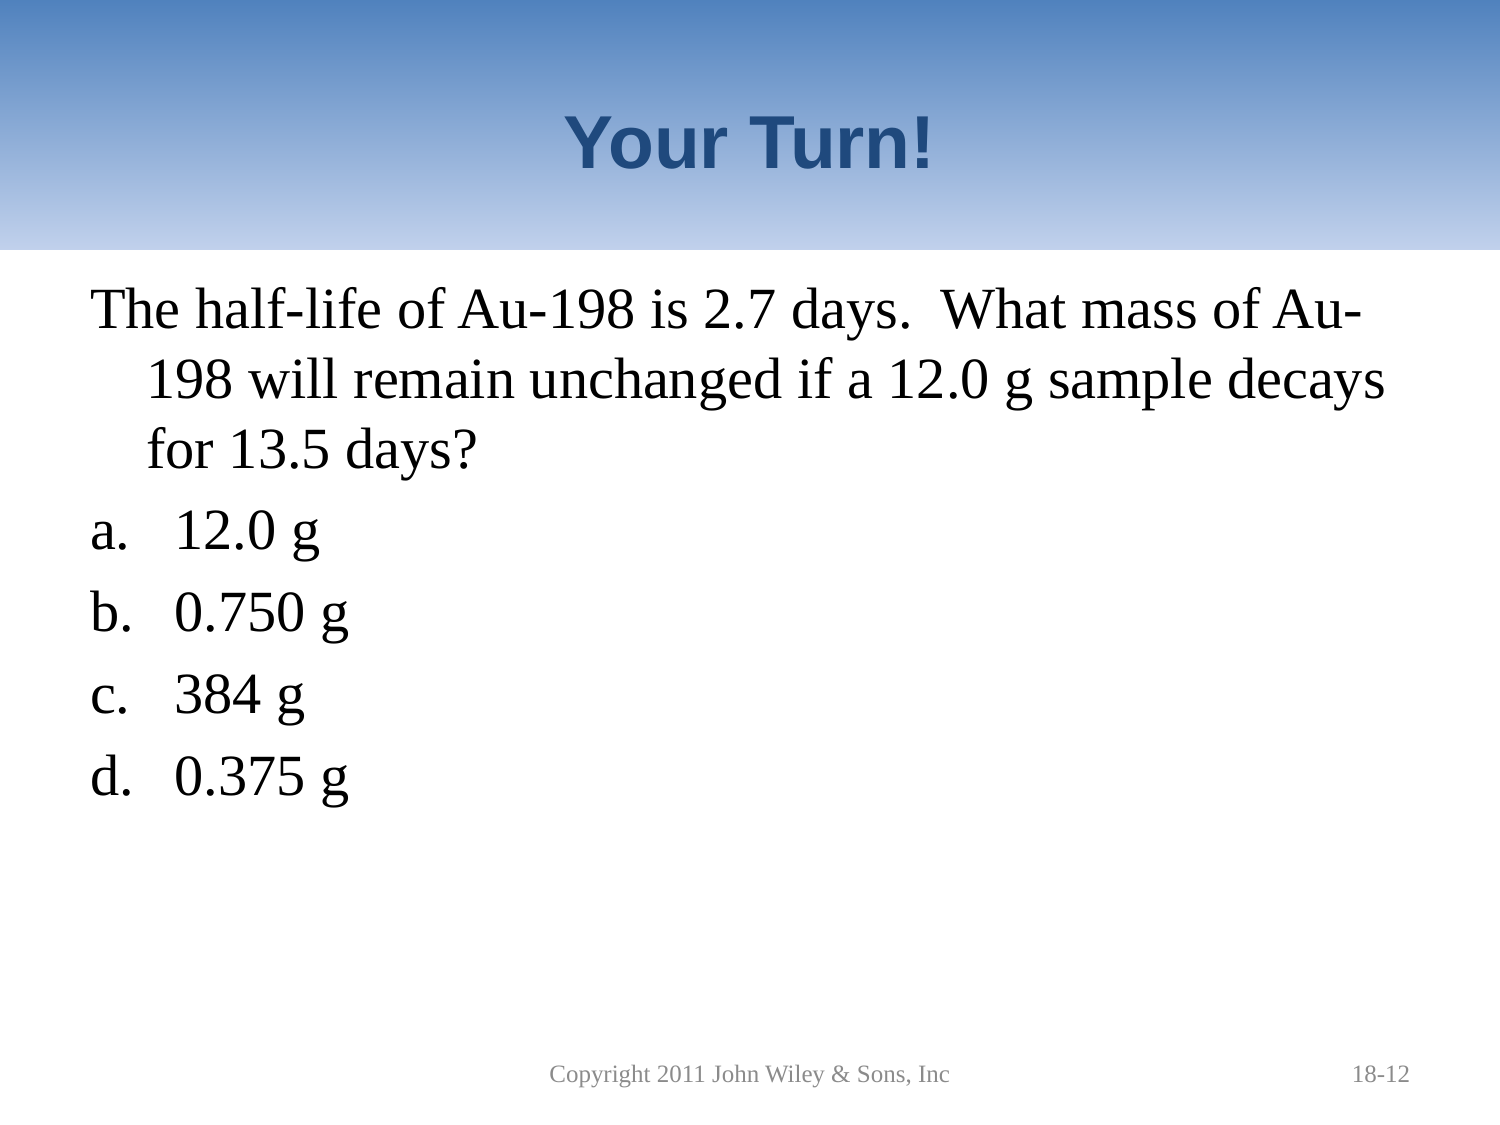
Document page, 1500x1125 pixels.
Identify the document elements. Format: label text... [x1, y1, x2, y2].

slide_number 18-12 [1074, 1042, 1425, 1103]
list The half-life of Au-198 is 2.7 days. What mass of Au-198 will remain unchanged if a 12.0 g sample decays for 13.5 days? 12.0 g 0.750 g 384 g 0.375 g [74, 262, 1426, 1006]
footer Copyright 2011 John Wiley & Sons, Inc [512, 1042, 988, 1103]
title Your Turn! [74, 44, 1426, 233]
